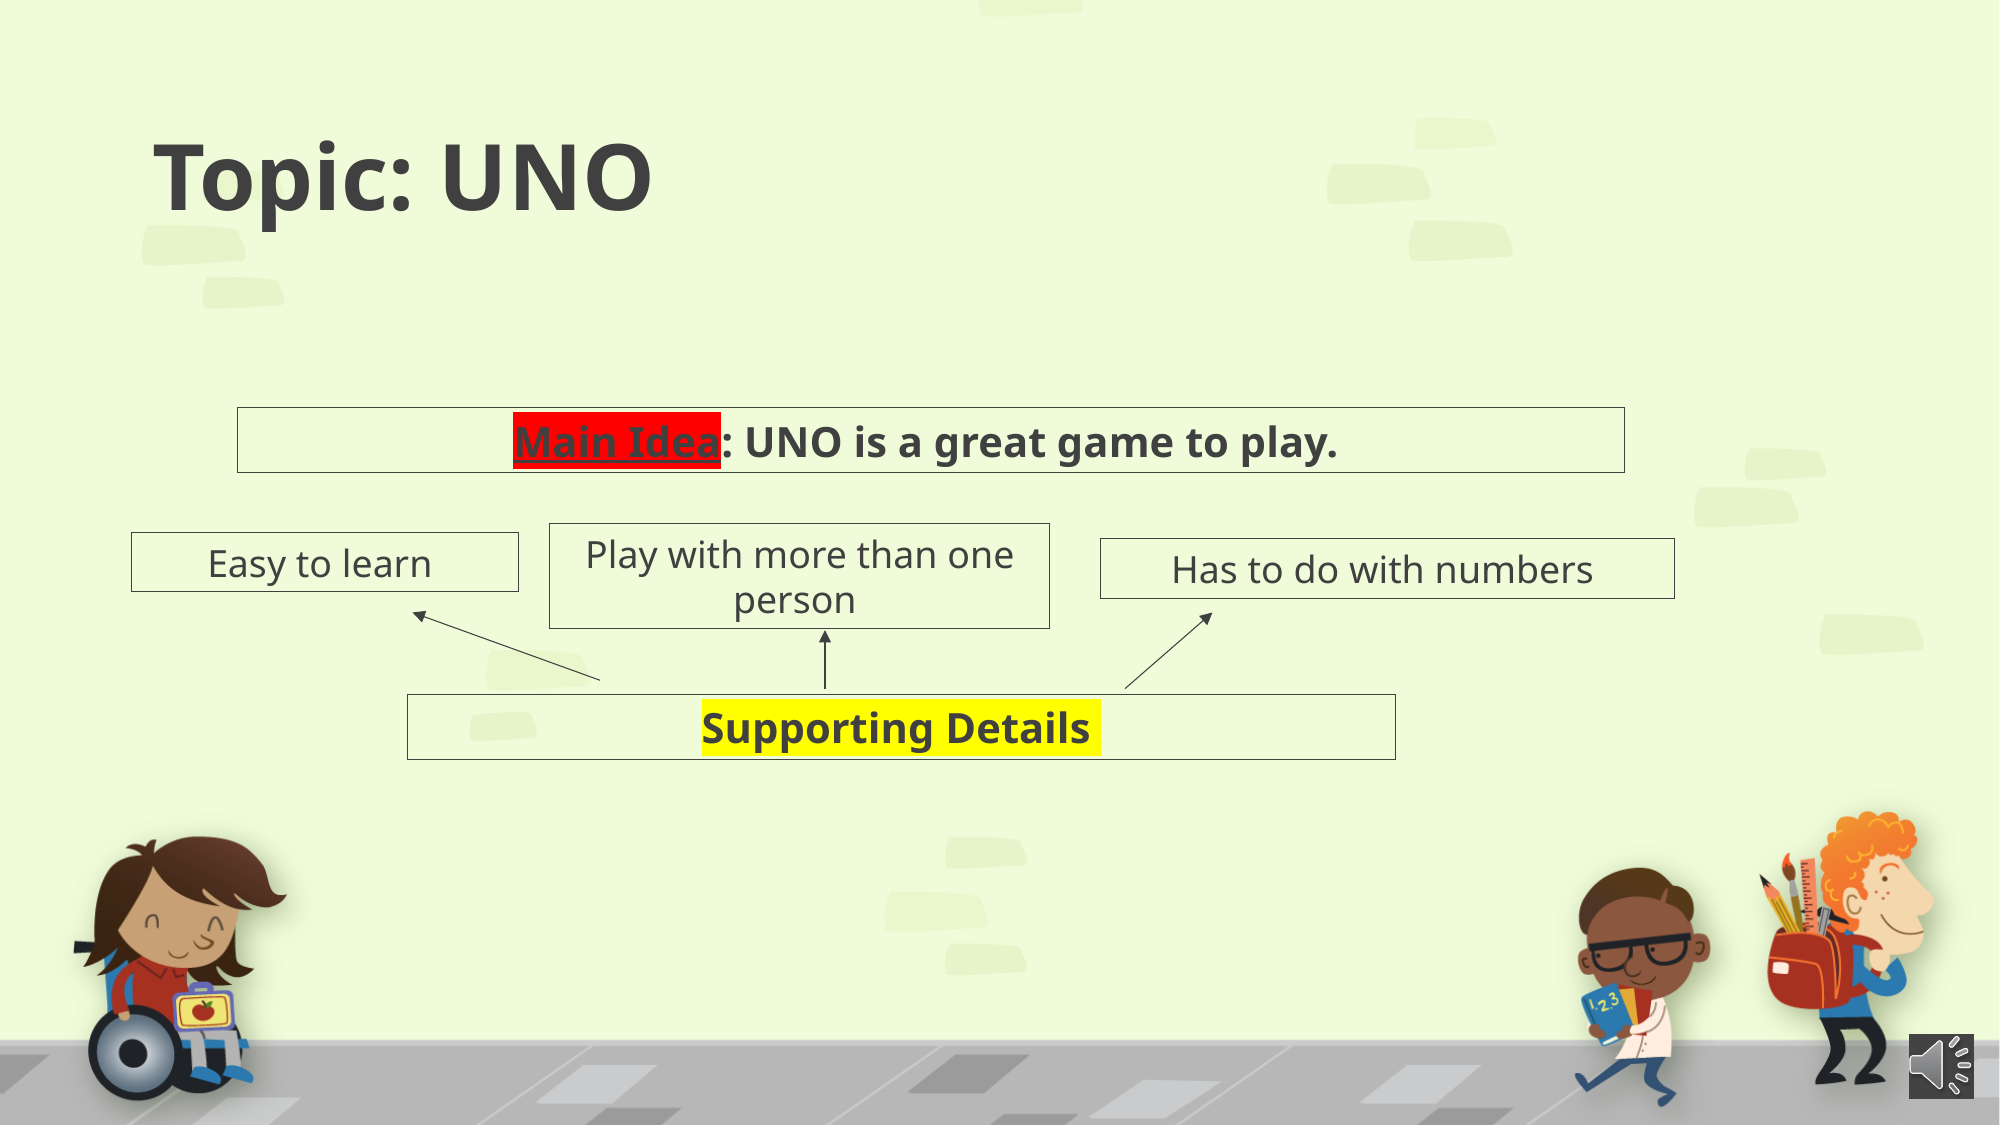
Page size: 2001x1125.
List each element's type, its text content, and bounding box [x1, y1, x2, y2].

text_box Supporting Details [407, 694, 1396, 760]
title Topic: UNO [137, 59, 1750, 238]
text_box Has to do with numbers [1100, 538, 1675, 599]
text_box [1124, 612, 1213, 689]
picture [0, 0, 2000, 1125]
text_box Play with more than one person [549, 523, 1050, 629]
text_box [412, 612, 600, 681]
text_box Main Idea: UNO is a great game to play. [237, 407, 1625, 473]
text_box Easy to learn [131, 532, 519, 592]
